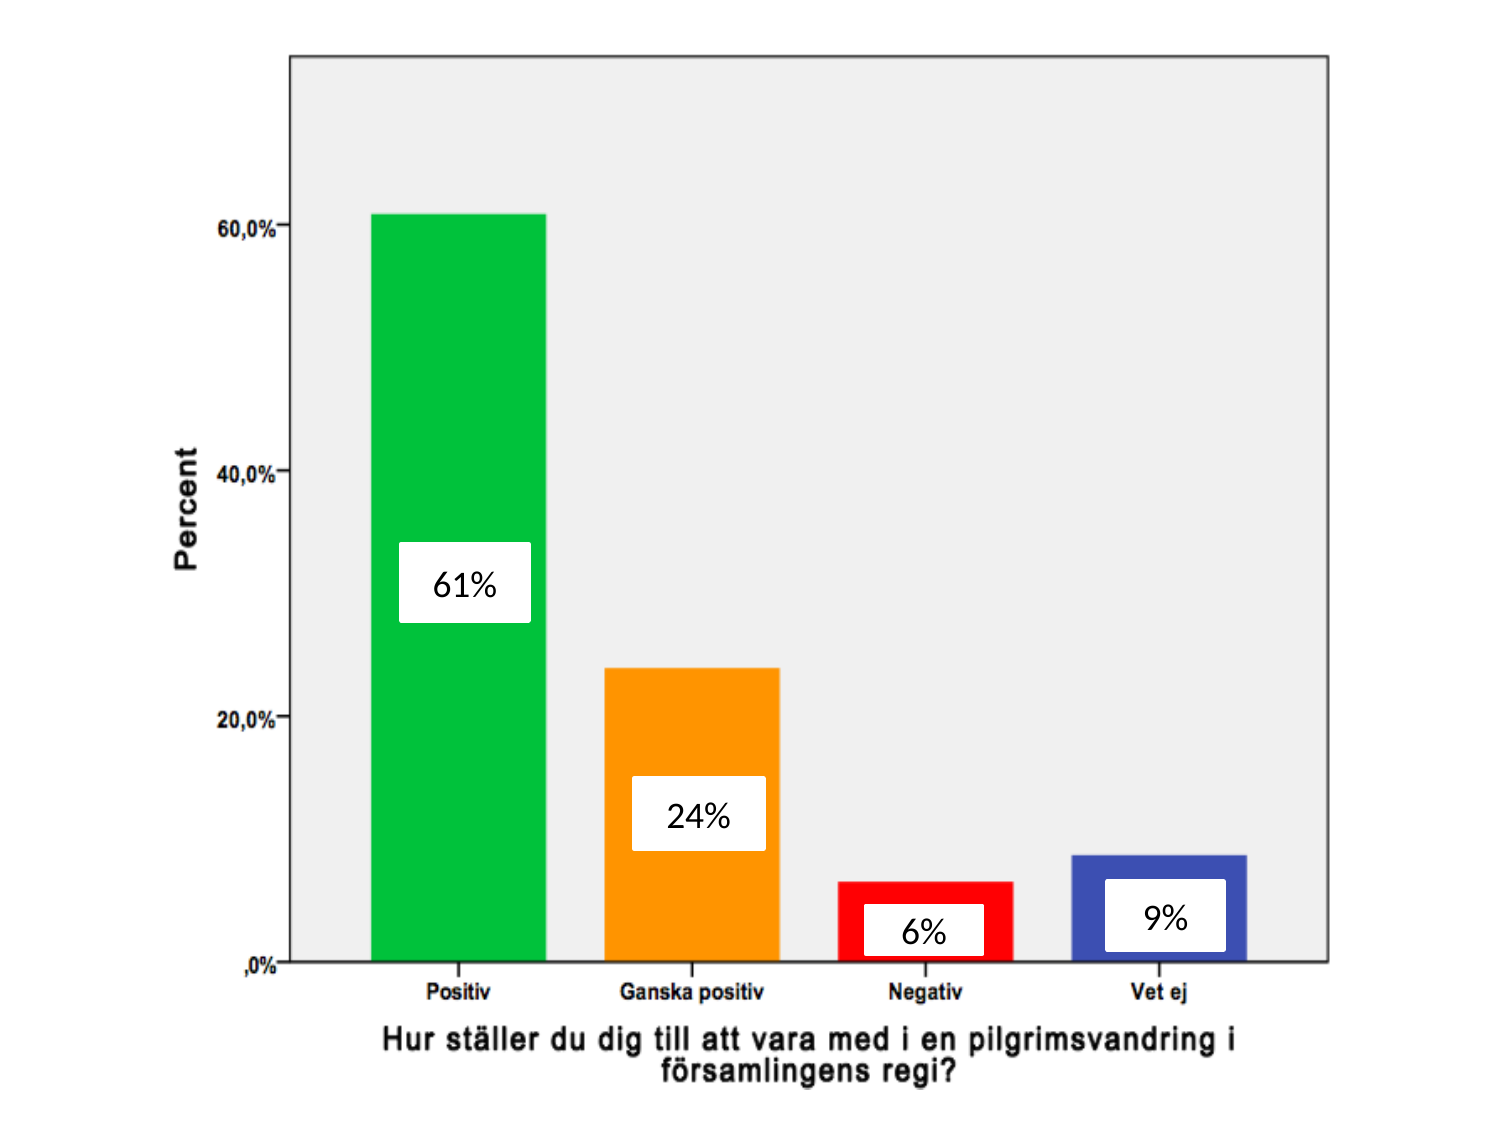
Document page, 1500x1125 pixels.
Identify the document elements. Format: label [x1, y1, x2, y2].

list [74, 47, 1426, 1091]
